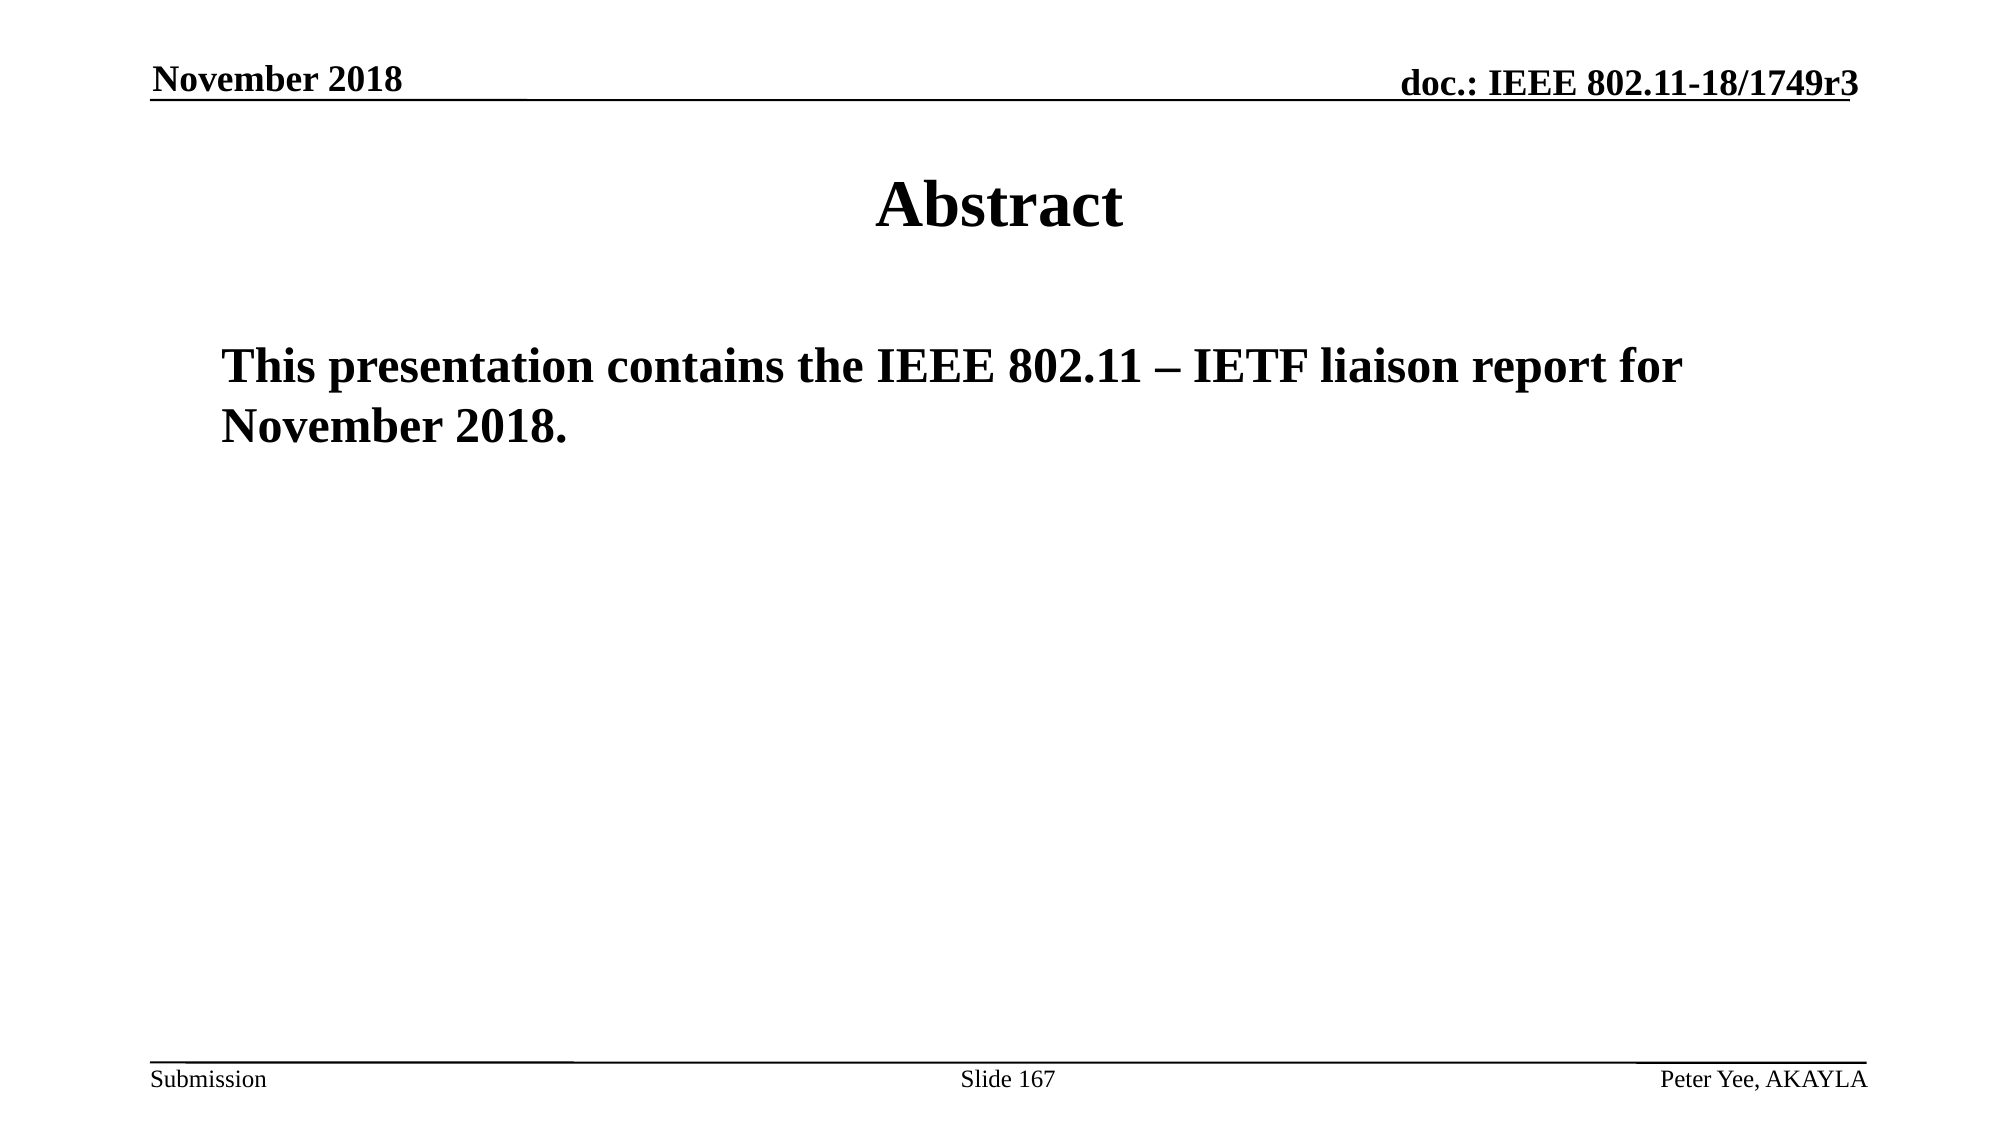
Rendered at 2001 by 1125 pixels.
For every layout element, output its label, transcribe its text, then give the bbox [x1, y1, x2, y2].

footer Peter Yee, AKAYLA [1171, 1061, 1869, 1093]
list This presentation contains the IEEE 802.11 – IETF liaison report for November 2018. [149, 324, 1850, 1000]
slide_number Slide 167 [950, 1061, 1067, 1123]
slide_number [152, 54, 563, 100]
title Abstract [149, 112, 1850, 288]
